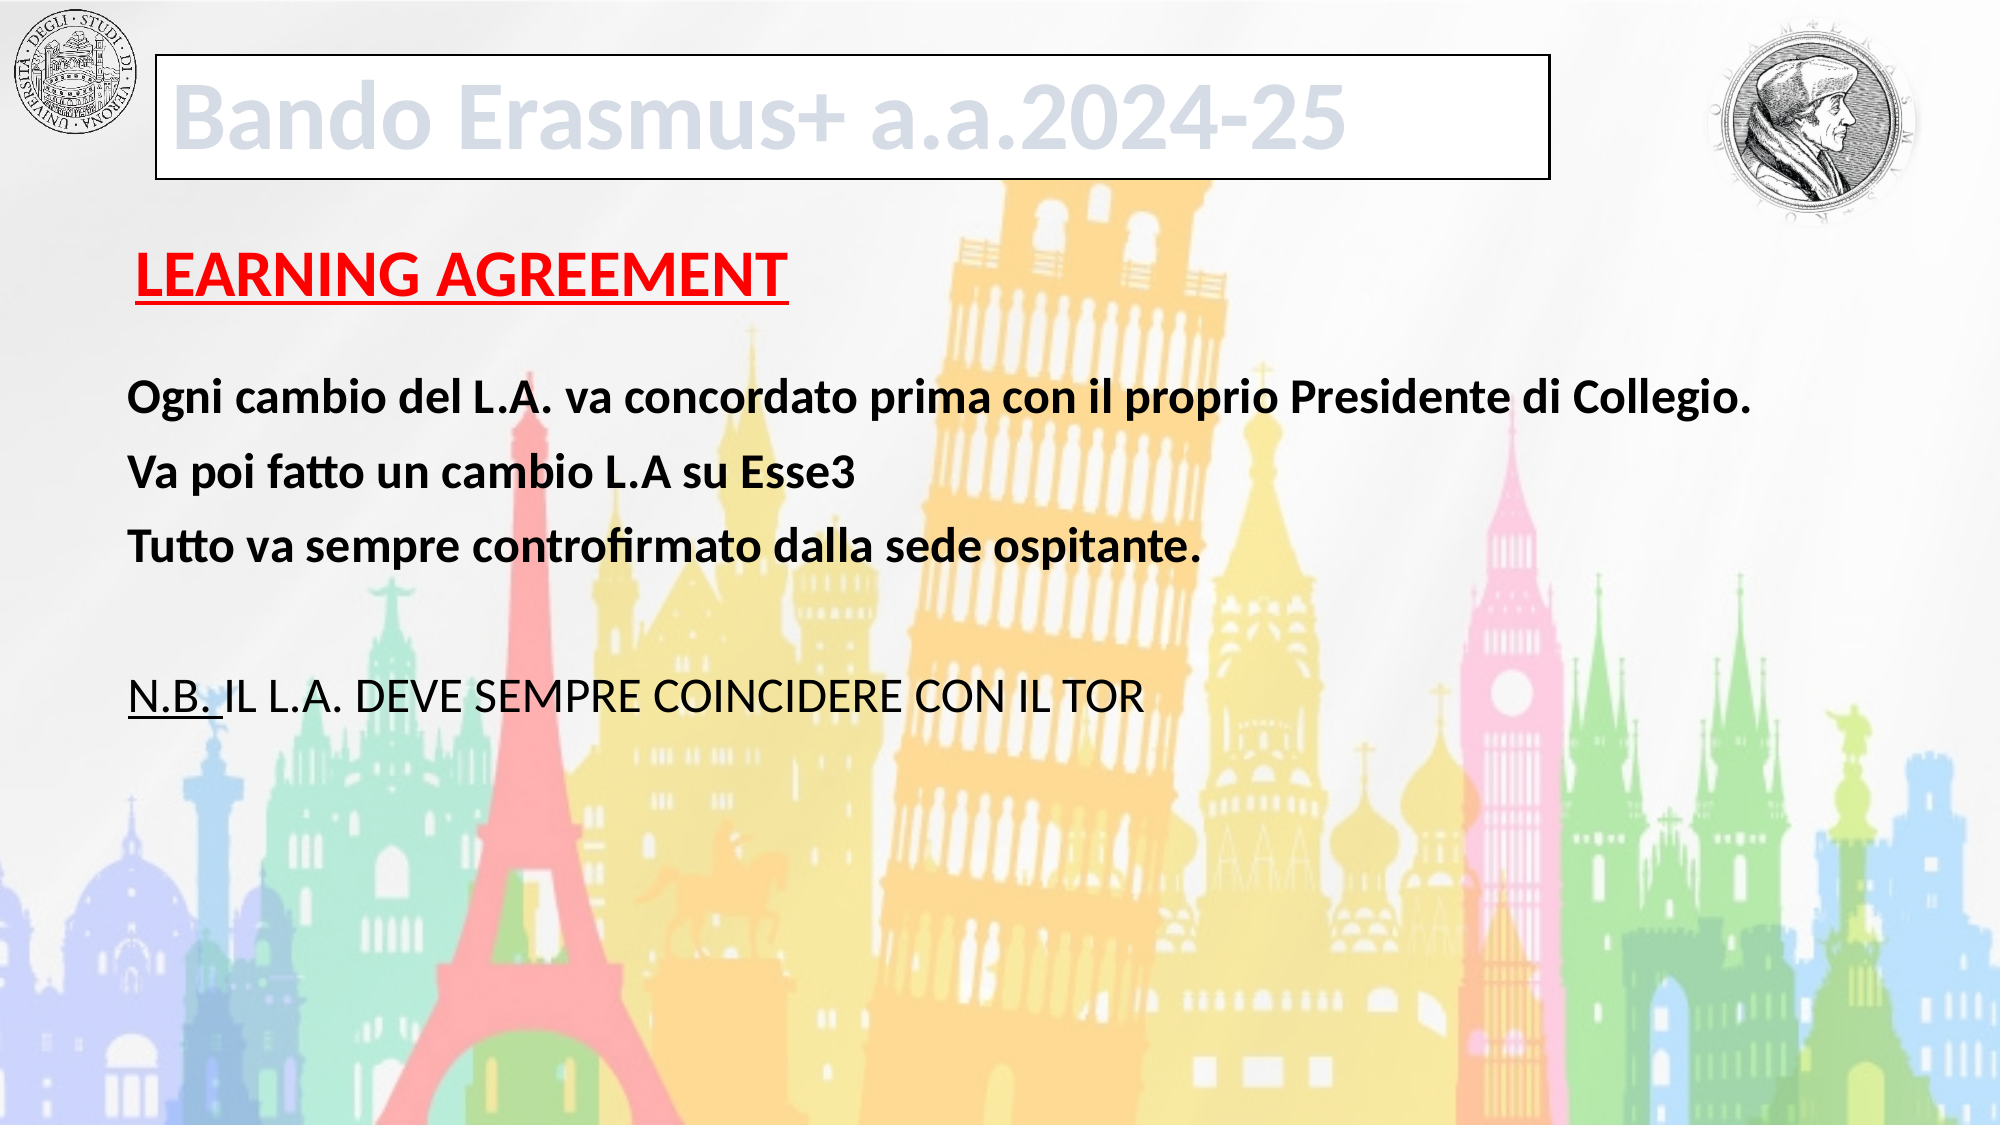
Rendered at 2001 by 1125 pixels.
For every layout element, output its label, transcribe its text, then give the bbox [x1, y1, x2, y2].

picture [1698, 10, 1928, 234]
picture [14, 9, 137, 135]
text_box Bando Erasmus+ a.a.2024-25 [155, 54, 1551, 180]
title LEARNING AGREEMENT [119, 237, 1845, 319]
list Ogni cambio del L.A. va concordato prima con il proprio Presidente di Collegio. Va poi fatto un cambio L.A su Esse3 Tutto va sempre controfirmato dalla sede ospitante. N.B. IL L.A. DEVE SEMPRE COINCIDERE CON IL TOR [112, 362, 1838, 848]
